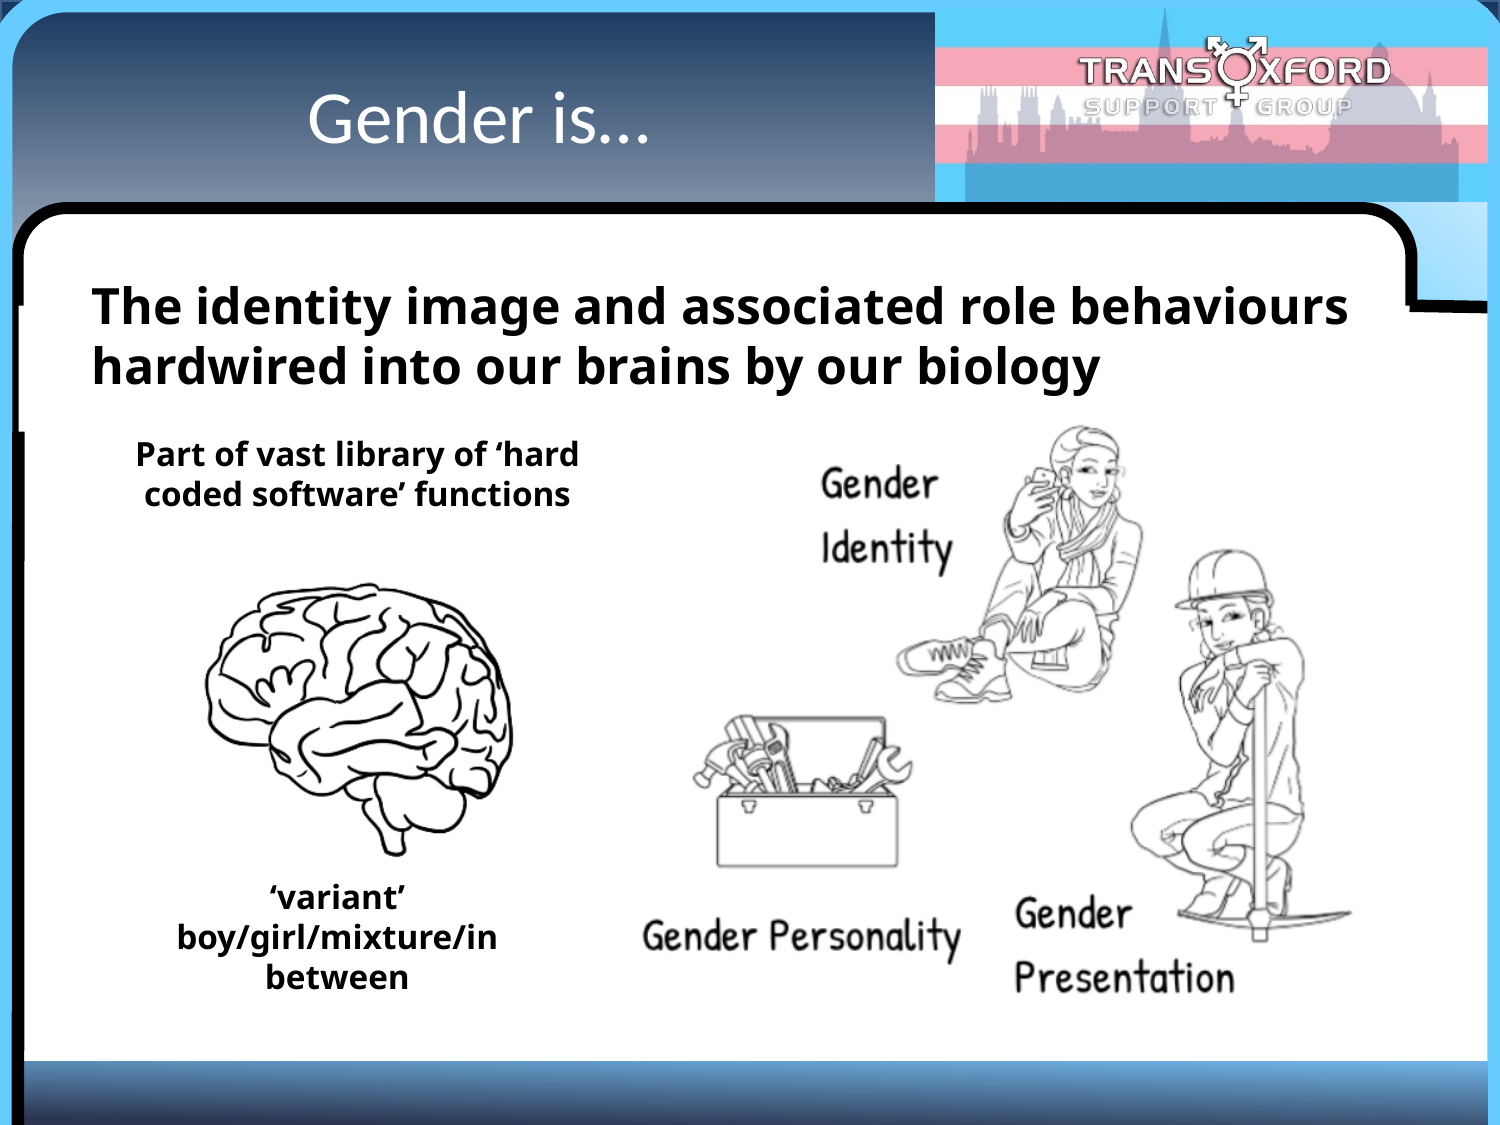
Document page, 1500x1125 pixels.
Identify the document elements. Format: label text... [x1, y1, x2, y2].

picture [935, 8, 1488, 300]
picture [184, 556, 531, 884]
text_box ‘variant’ boy/girl/mixture/in between [91, 868, 584, 1004]
title Gender is… [76, 30, 882, 197]
picture [25, 1061, 1488, 1125]
text_box Part of vast library of ‘hard coded software’ functions [112, 426, 604, 521]
text_box The identity image and associated role behaviours hardwired into our brains by our biology [76, 267, 1369, 402]
picture [638, 403, 1354, 1002]
